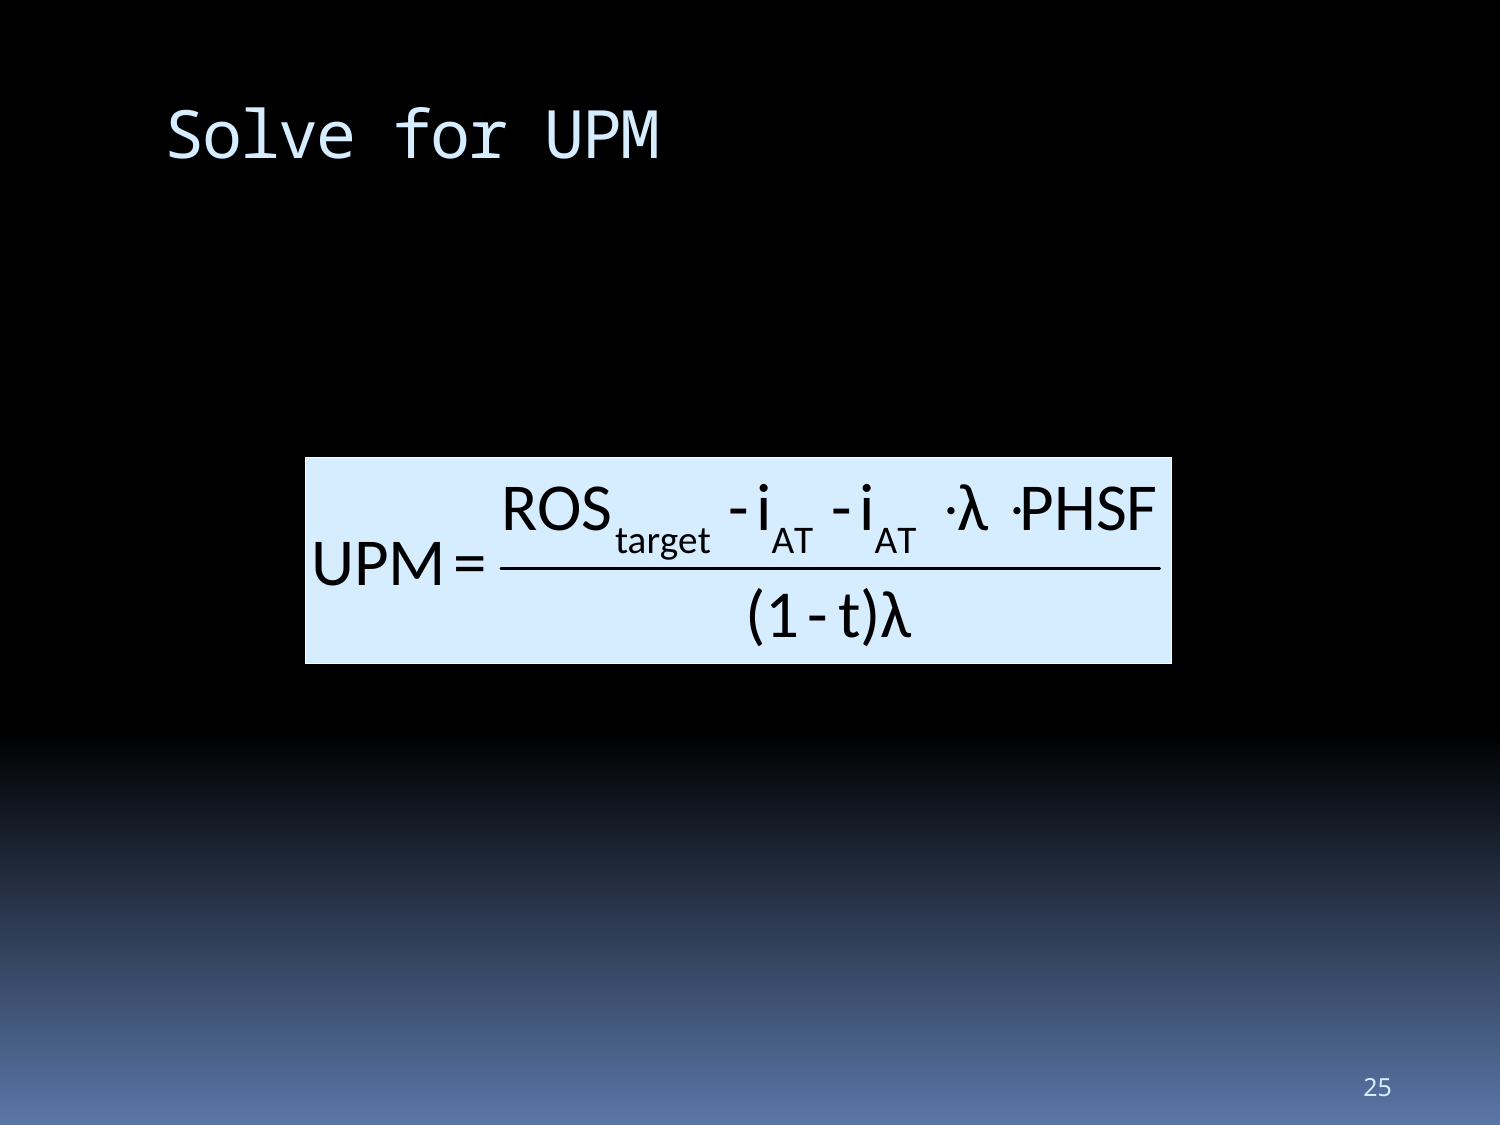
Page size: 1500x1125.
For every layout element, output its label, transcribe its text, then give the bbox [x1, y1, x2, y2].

title Solve for UPM [150, 83, 1425, 234]
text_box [304, 456, 1173, 665]
slide_number 25 [1348, 1052, 1437, 1113]
